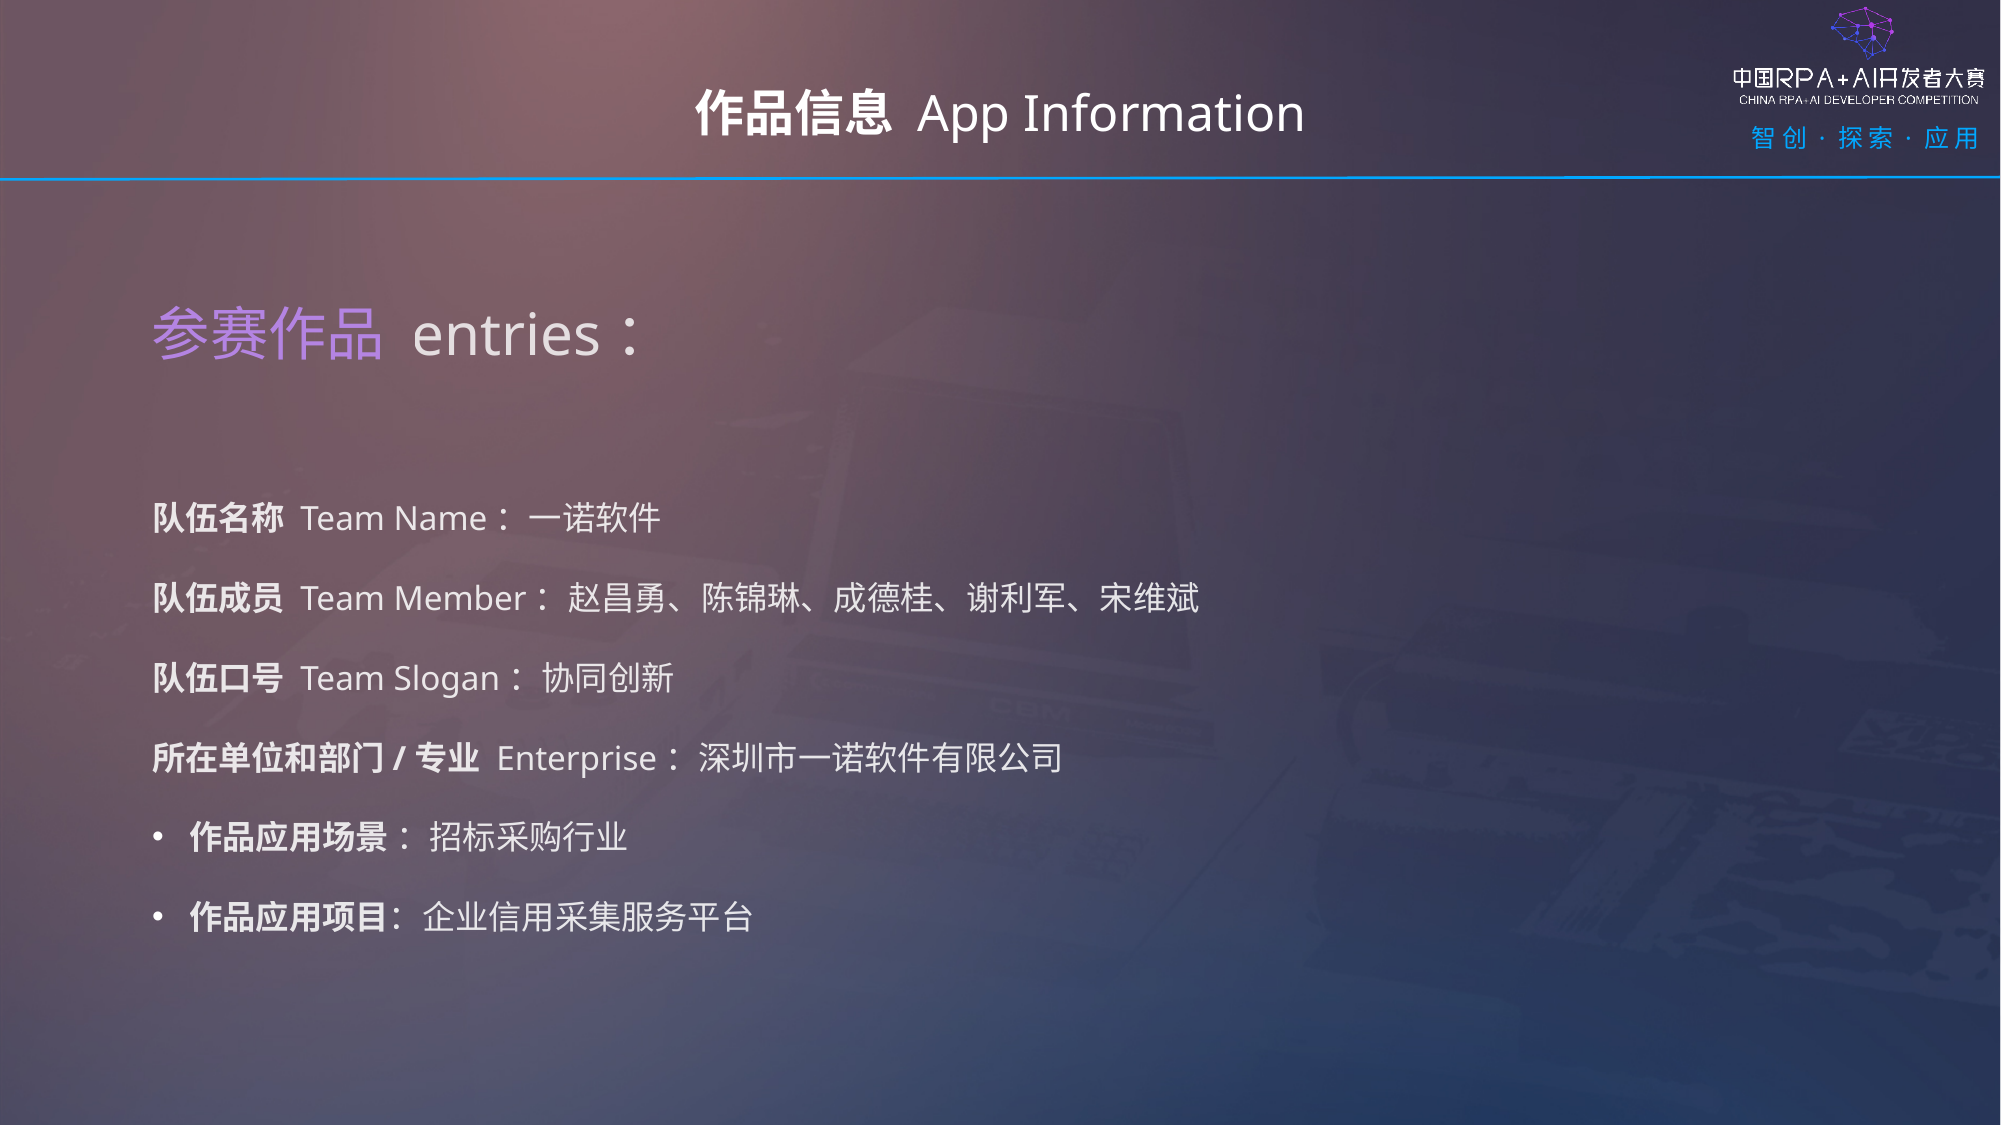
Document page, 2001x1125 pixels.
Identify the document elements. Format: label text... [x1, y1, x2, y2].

text_box 作品信息 App Information [679, 80, 1346, 160]
picture [0, 0, 2001, 177]
text_box 参赛作品 entries： [136, 297, 1163, 377]
picture [0, 179, 2001, 1125]
text_box 队伍名称 Team Name：一诺软件 队伍成员 Team Member：赵昌勇、陈锦琳、成德桂、谢利军、宋维斌 队伍口号 Team Slogan：协同创新 所在单位和部门/专业 Enterprise：深圳市一诺软件有限公司 作品应用场景 ：招标采购行业 作品应用项目：企业信用采集服务平台 [137, 449, 1222, 1005]
